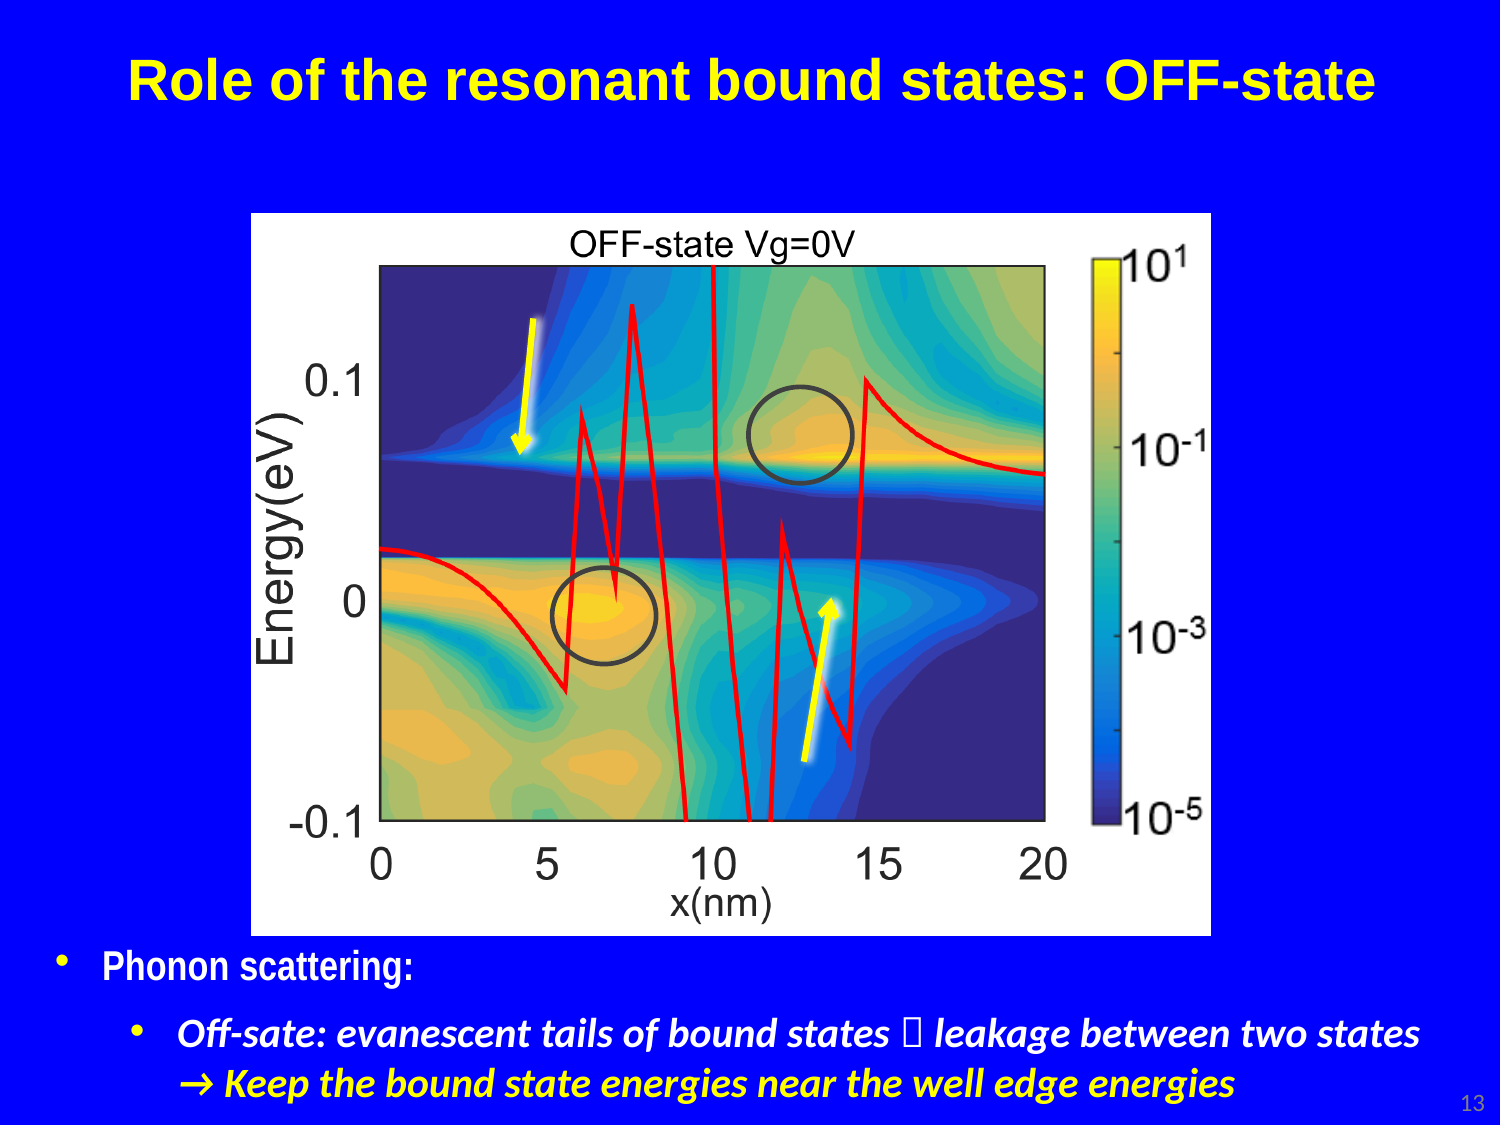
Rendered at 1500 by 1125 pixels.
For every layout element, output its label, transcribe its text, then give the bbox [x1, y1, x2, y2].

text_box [251, 213, 1211, 936]
title Role of the resonant bound states: OFF-state [112, 14, 1423, 140]
text_box Phonon scattering: Off-sate: evanescent tails of bound states  leakage between two states → Keep the bound state energies near the well edge energies [40, 952, 1463, 1114]
